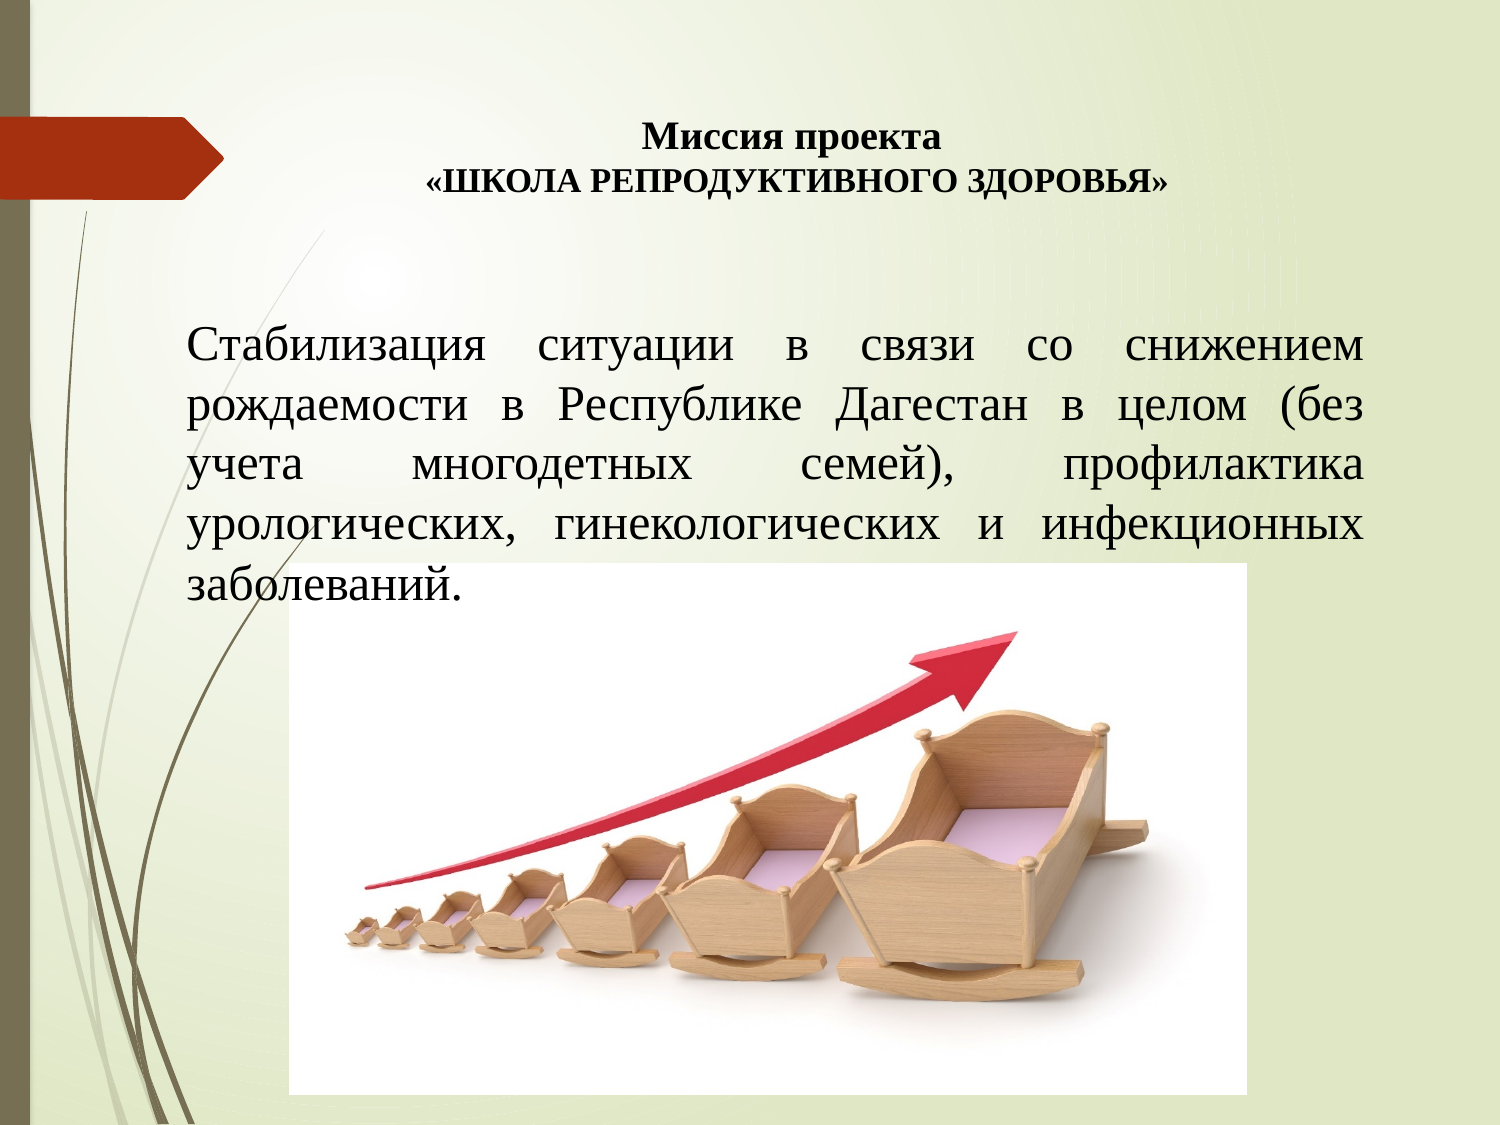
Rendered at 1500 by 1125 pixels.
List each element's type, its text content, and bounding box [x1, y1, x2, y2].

picture [288, 562, 1247, 1095]
text_box Стабилизация ситуации в связи со снижением рождаемости в Республике Дагестан в целом (без учета многодетных семей), профилактика урологических, гинекологических и инфекционных заболеваний. [171, 302, 1380, 618]
title Миссия проекта «ШКОЛА РЕПРОДУКТИВНОГО ЗДОРОВЬЯ» [98, 101, 1497, 208]
